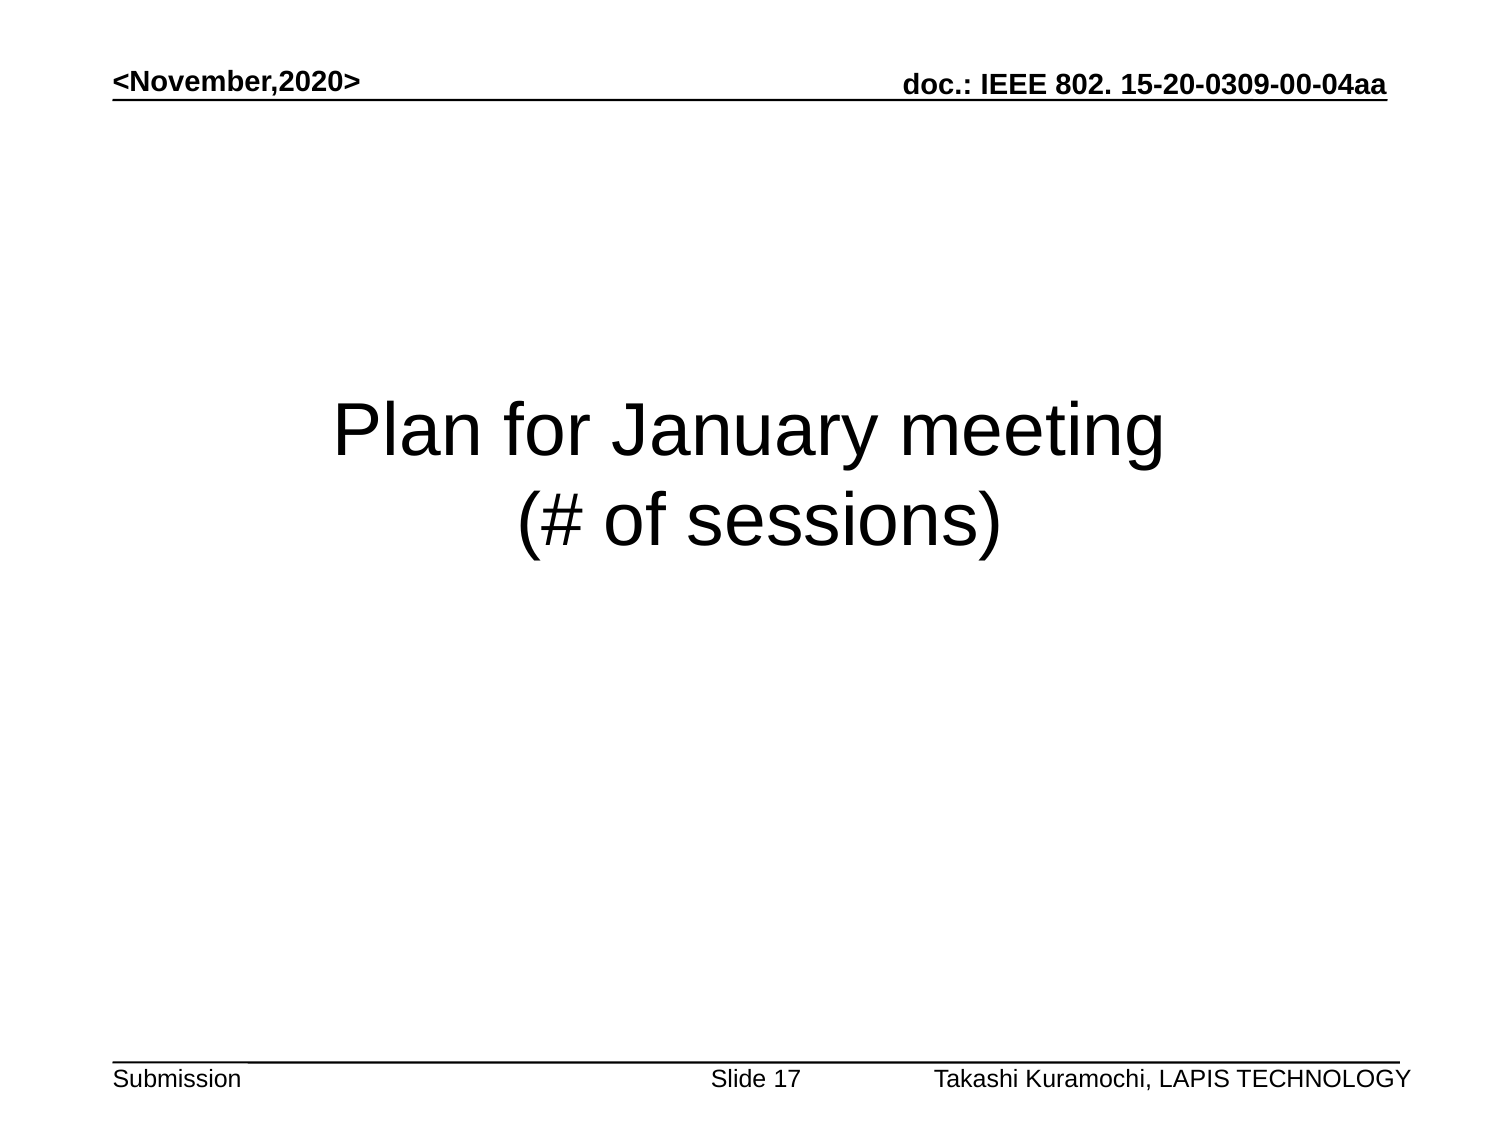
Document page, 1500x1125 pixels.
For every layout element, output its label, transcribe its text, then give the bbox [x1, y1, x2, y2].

title Plan for January meeting (# of sessions) [112, 349, 1388, 591]
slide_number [112, 0, 375, 98]
slide_number Slide 17 [709, 1062, 803, 1093]
footer Takashi Kuramochi, LAPIS TECHNOLOGY [820, 1062, 1413, 1125]
